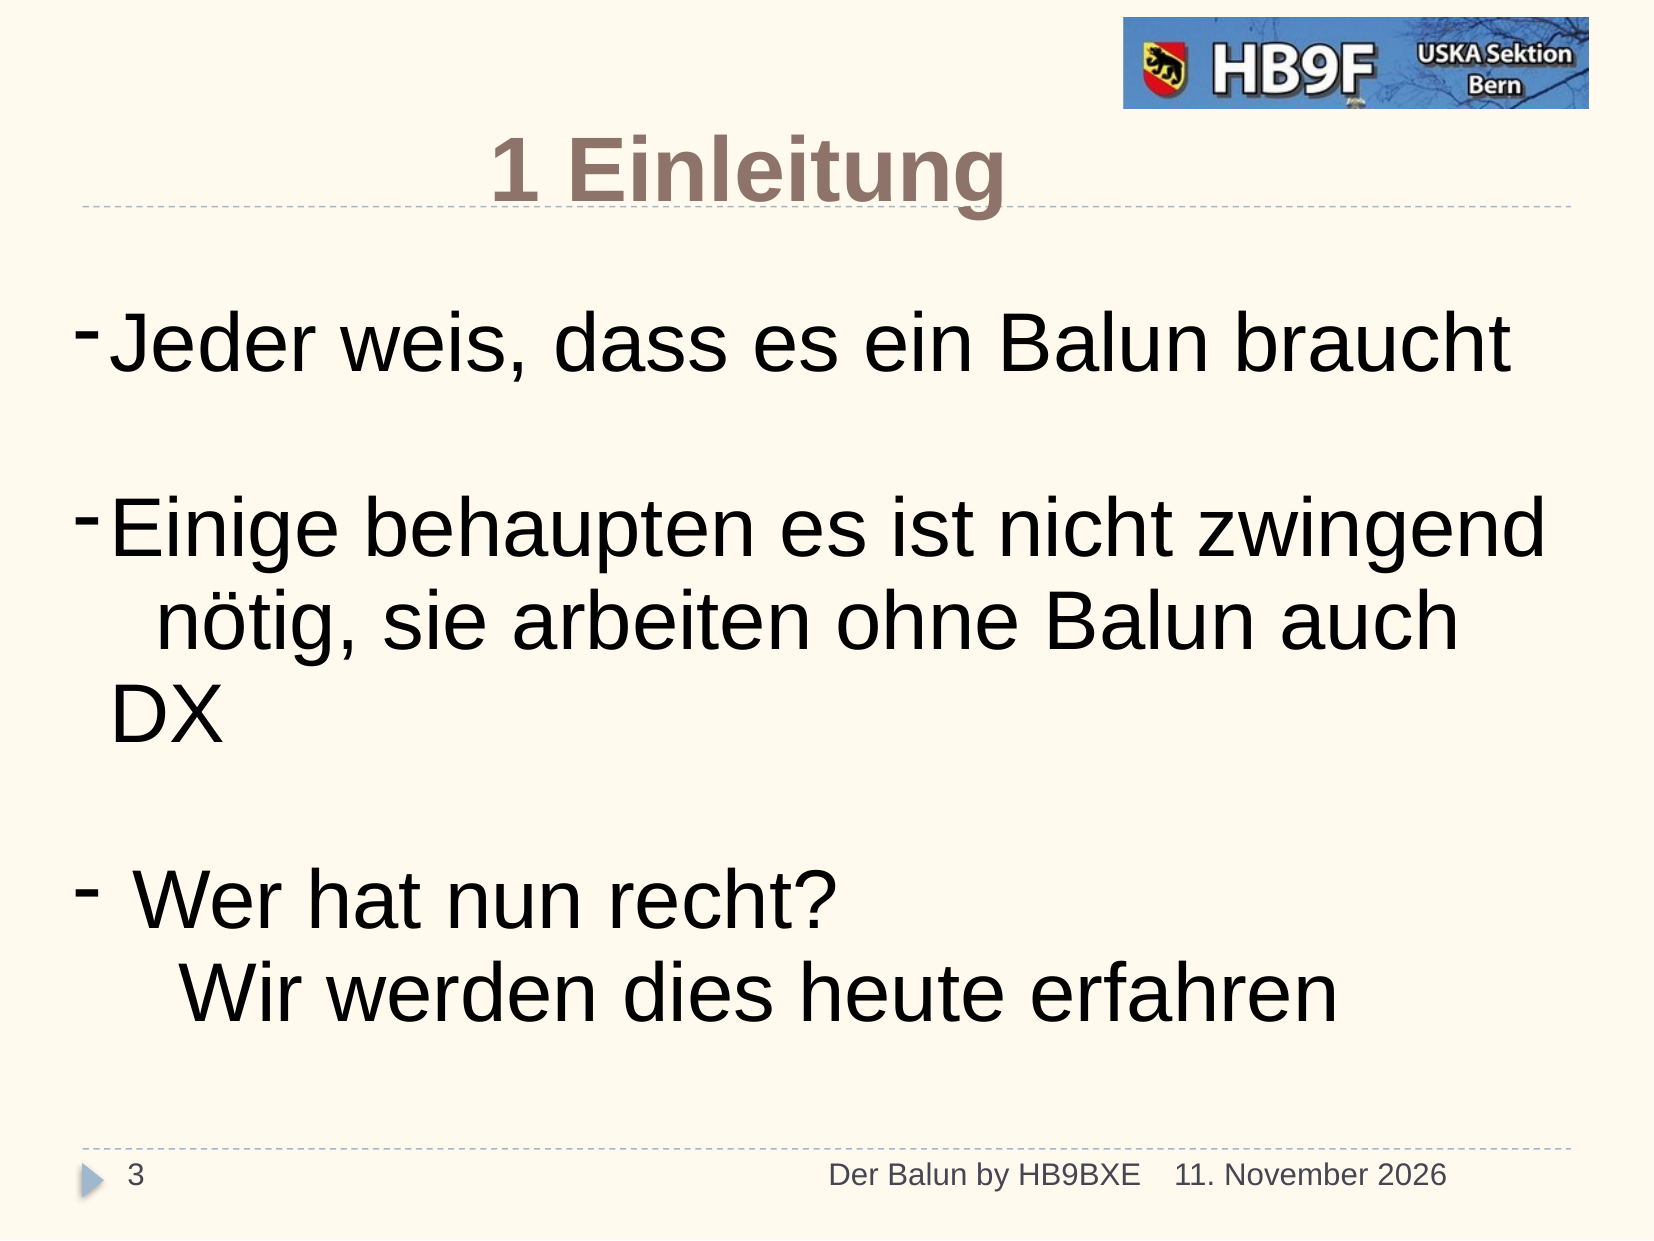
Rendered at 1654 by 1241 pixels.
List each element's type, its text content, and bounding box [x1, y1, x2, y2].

picture [1122, 17, 1589, 82]
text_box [23, 82, 1619, 255]
slide_number 3 [110, 1149, 470, 1216]
footer Der Balun by HB9BXE [524, 1149, 1159, 1216]
text_box Jeder weis, dass es ein Balun braucht Einige behaupten es ist nicht zwingend nötig, sie arbeiten ohne Balun auch DX Wer hat nun recht? Wir werden dies heute erfahren [58, 289, 1595, 1141]
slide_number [1159, 1149, 1572, 1216]
